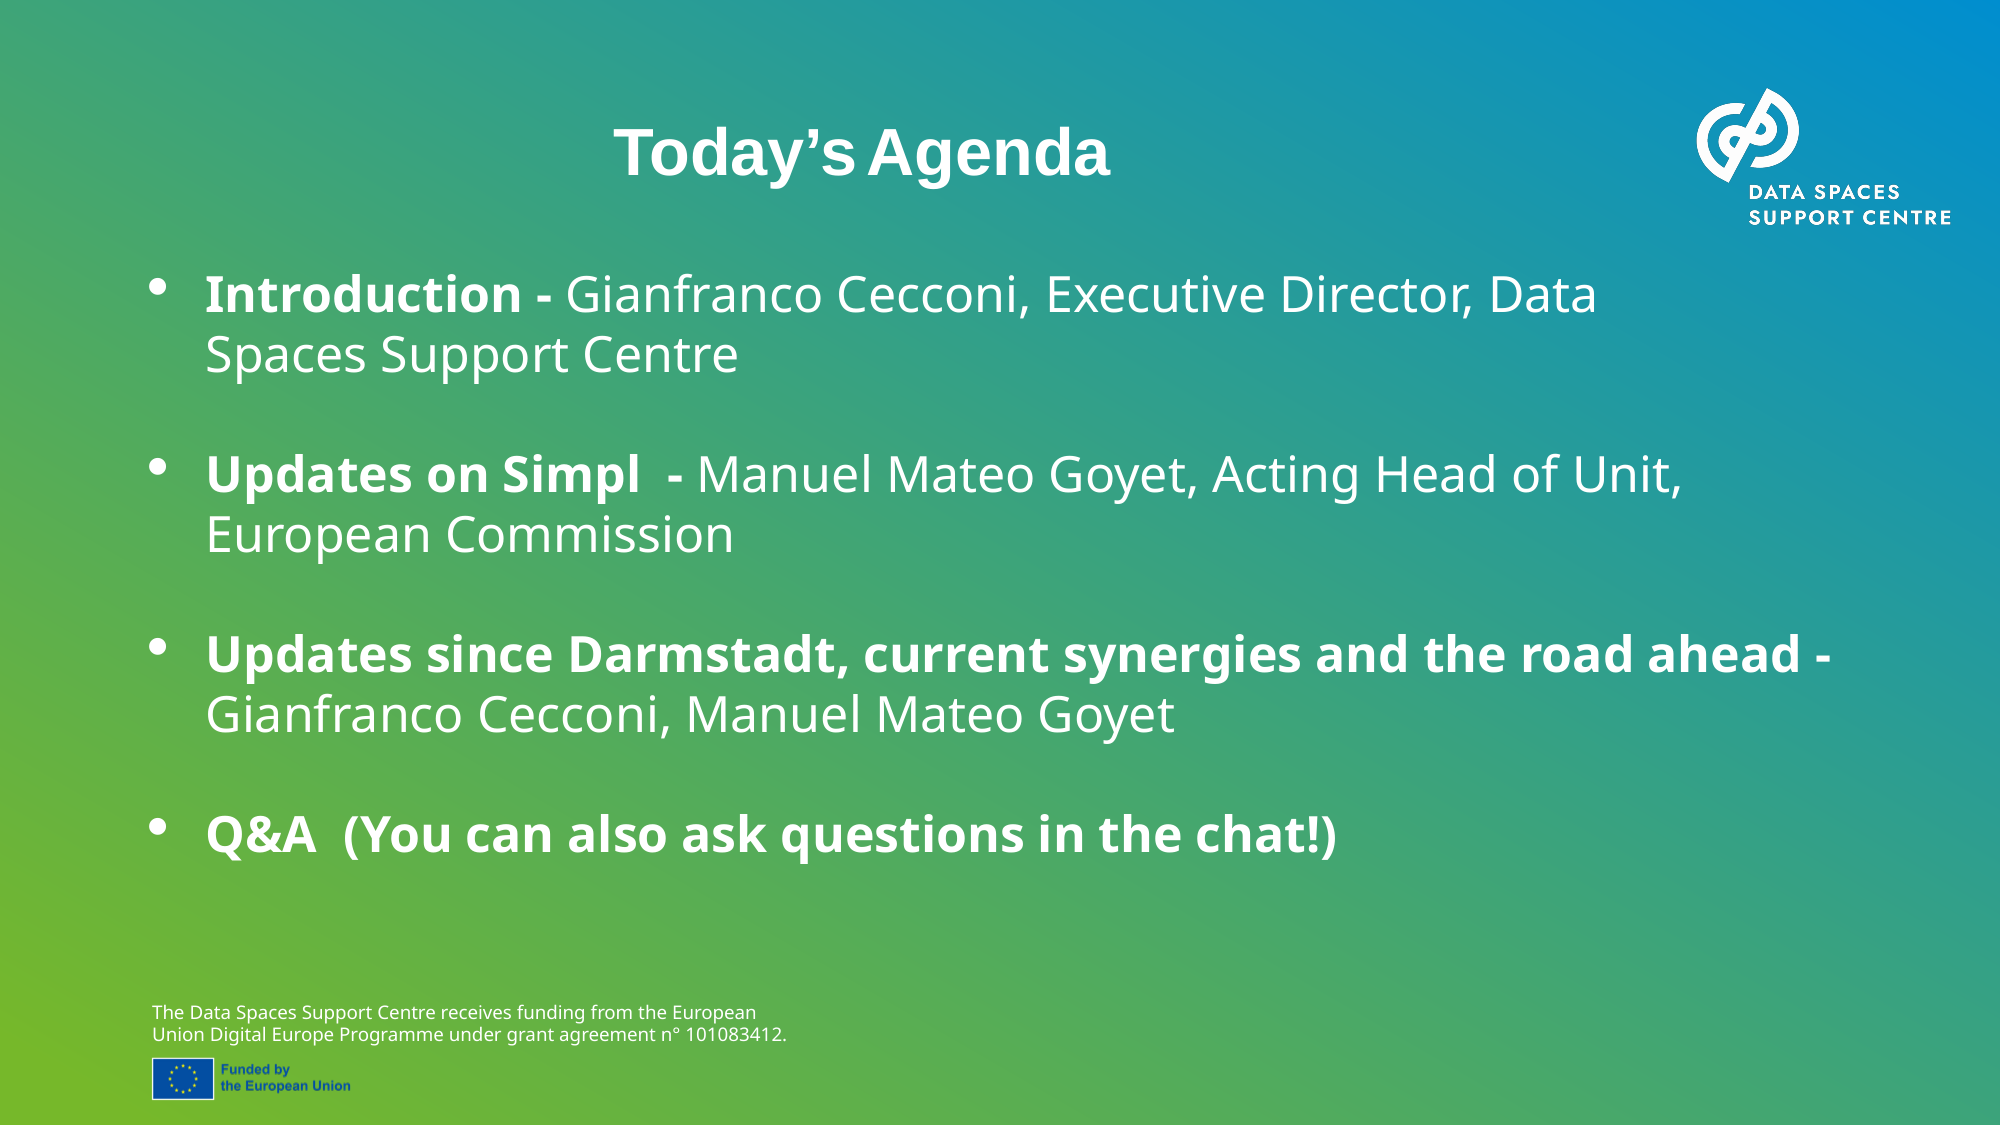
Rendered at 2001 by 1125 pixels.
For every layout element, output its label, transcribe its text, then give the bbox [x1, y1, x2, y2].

picture [1926, 211, 1935, 224]
picture [1889, 185, 1898, 199]
text_box Introduction - Gianfranco Cecconi, Executive Director, Data Spaces Support Centre Updates on Simpl - Manuel Mateo Goyet, Acting Head of Unit, European Commission Updates since Darmstadt, current synergies and the road ahead -Gianfranco Cecconi, Manuel Mateo Goyet Q&A (You can also ask questions in the chat!) [134, 344, 1950, 781]
picture [150, 1056, 366, 1102]
text_box Today’s Agenda [271, 101, 1481, 197]
picture [1942, 211, 1950, 224]
picture [1522, 0, 2000, 277]
picture [1875, 185, 1884, 199]
